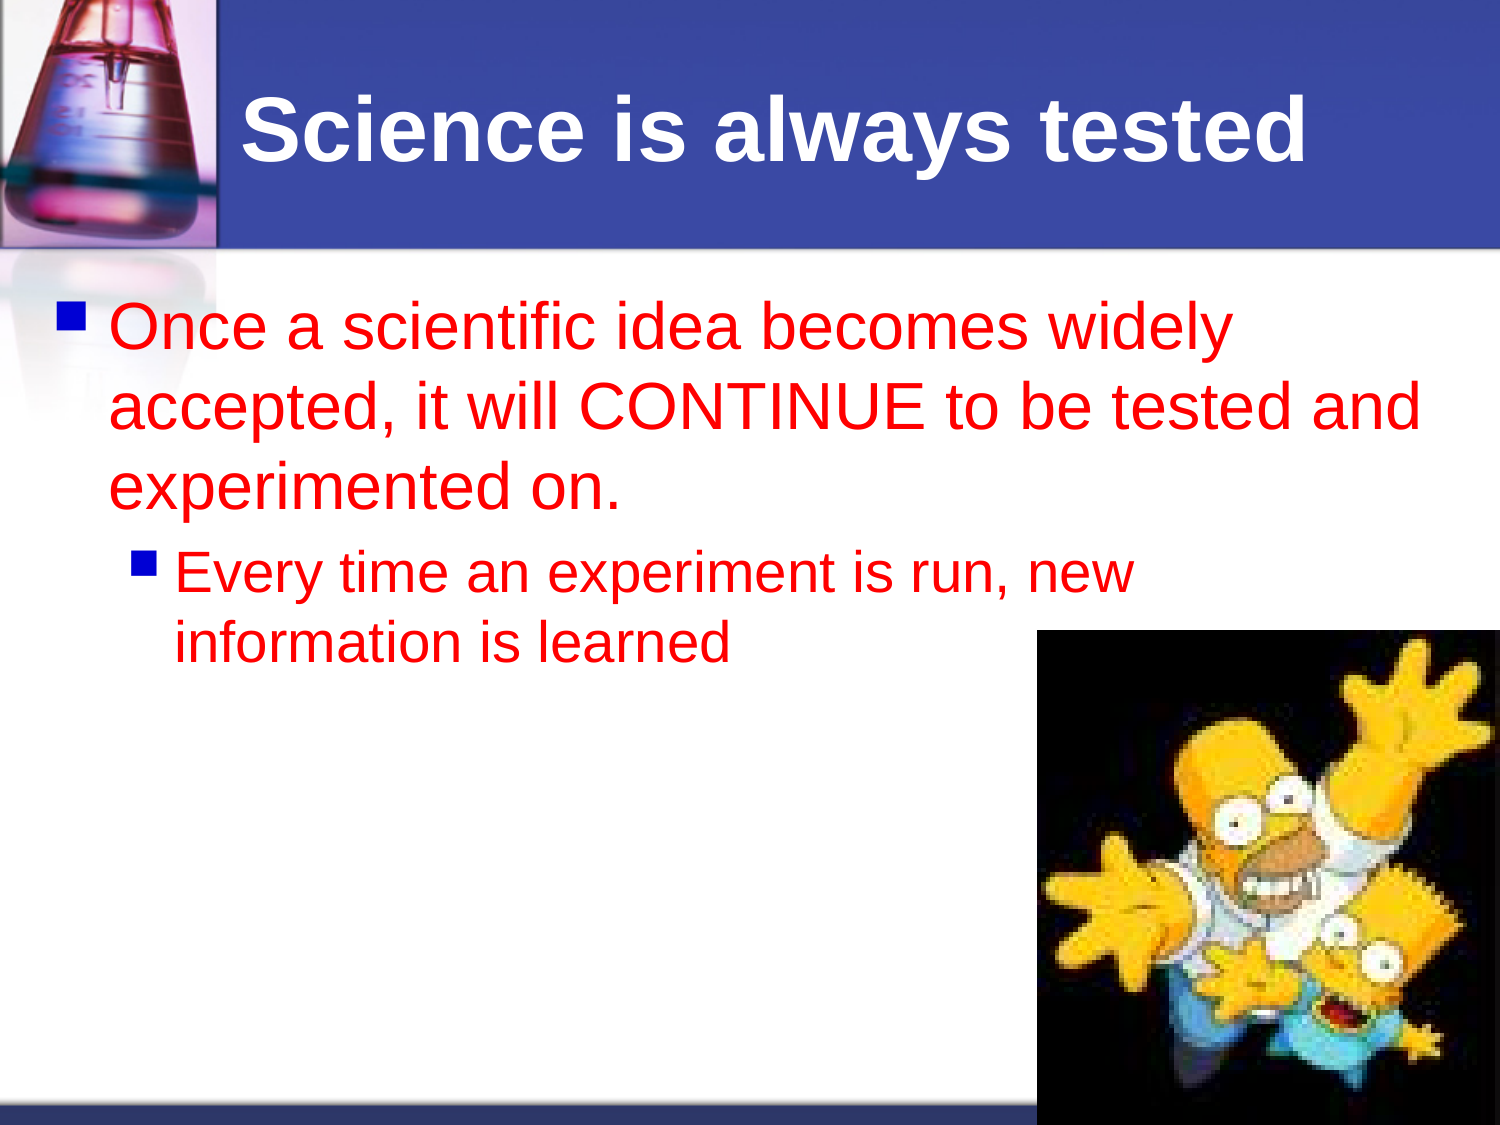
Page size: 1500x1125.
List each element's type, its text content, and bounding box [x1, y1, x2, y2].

picture [0, 0, 1500, 1125]
title Science is always tested [224, 24, 1451, 226]
list Once a scientific idea becomes widely accepted, it will CONTINUE to be tested and experimented on. Every time an experiment is run, new information is learned [37, 274, 1451, 1076]
